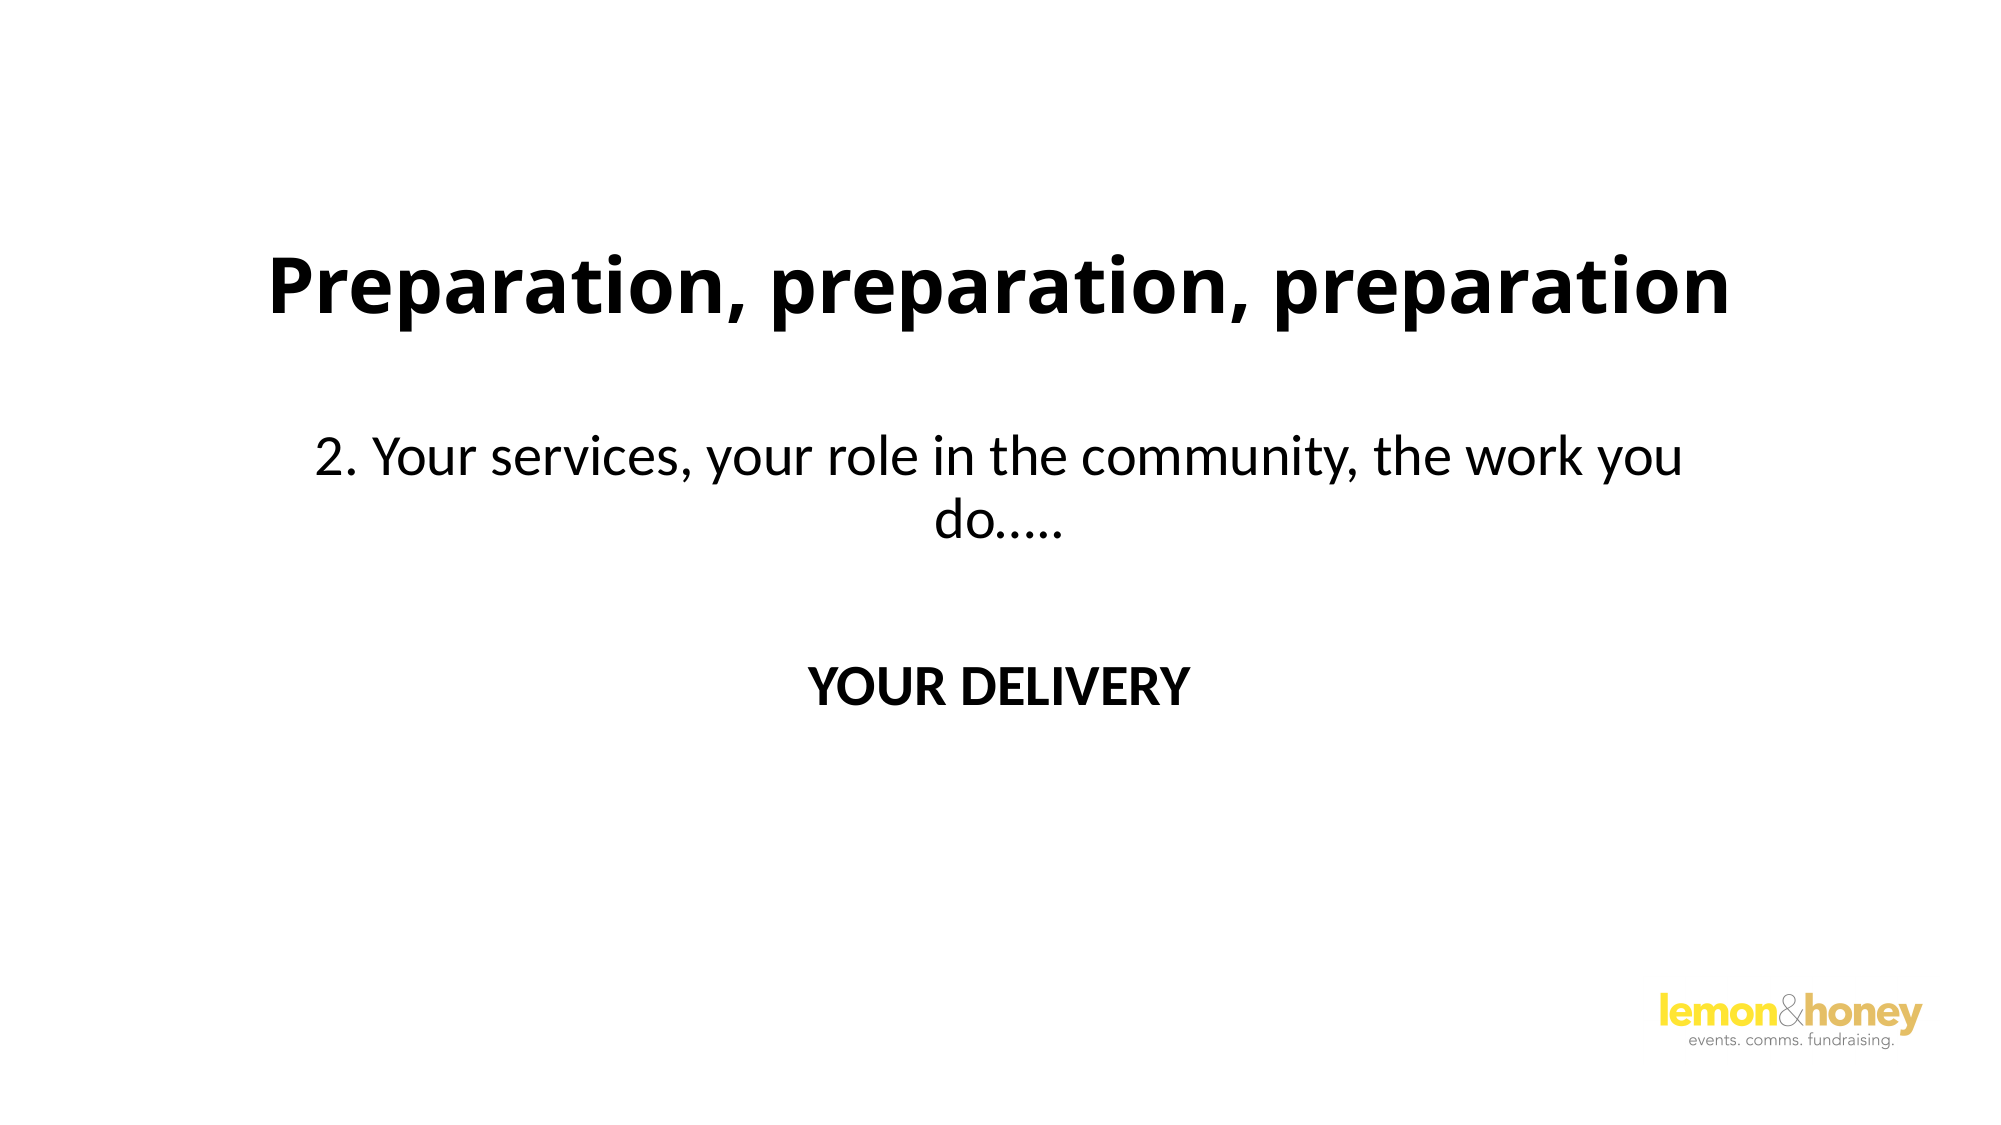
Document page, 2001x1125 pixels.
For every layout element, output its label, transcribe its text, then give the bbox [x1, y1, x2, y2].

picture [1643, 976, 1940, 1066]
title Preparation, preparation, preparation [249, 184, 1750, 338]
subtitle 2. Your services, your role in the community, the work you do….. YOUR DELIVERY [249, 417, 1750, 863]
